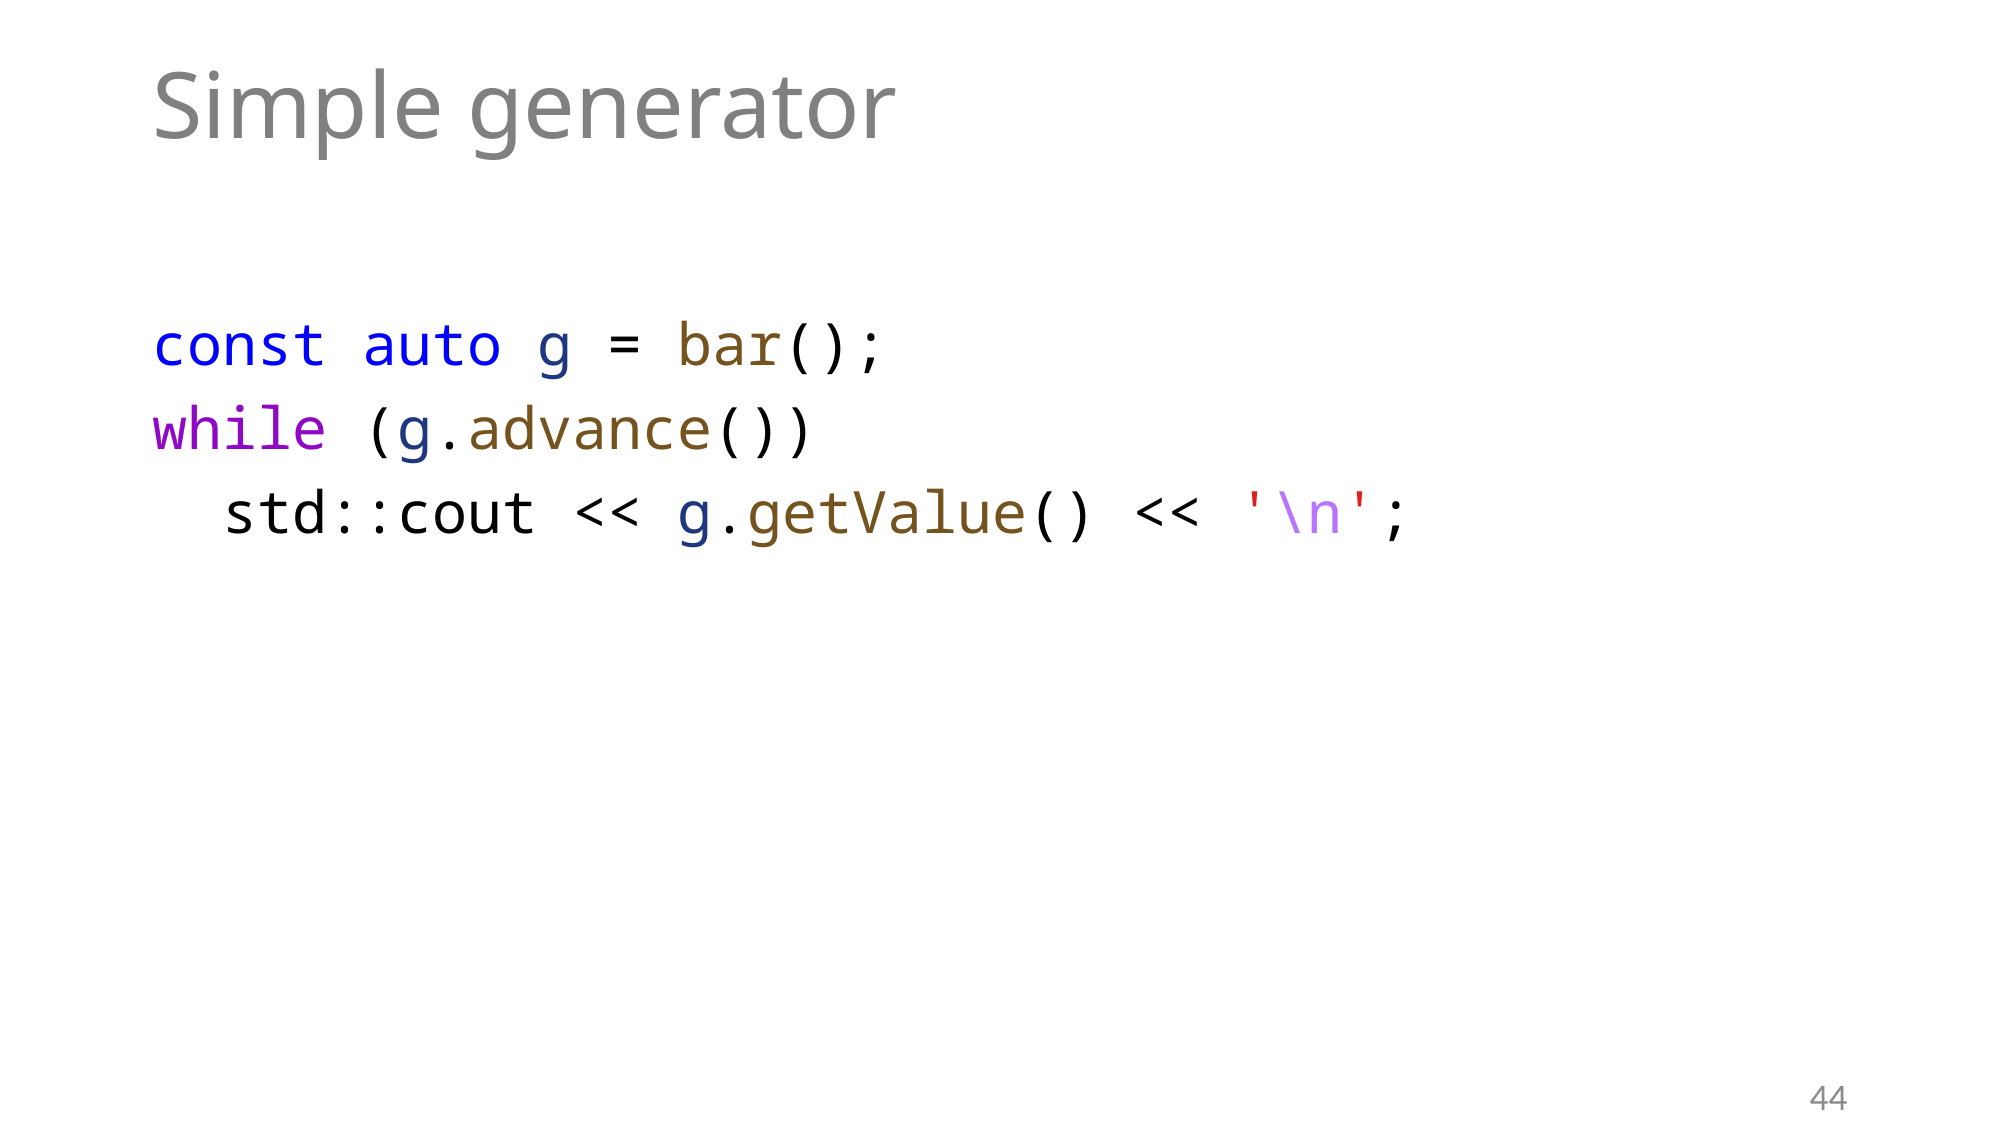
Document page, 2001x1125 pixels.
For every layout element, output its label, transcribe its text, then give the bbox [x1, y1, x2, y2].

title Simple generator [137, 0, 1863, 217]
slide_number 44 [1412, 1065, 1863, 1125]
list const auto g = bar(); while (g.advance()) std::cout << g.getValue() << '\n'; [137, 217, 1863, 1066]
